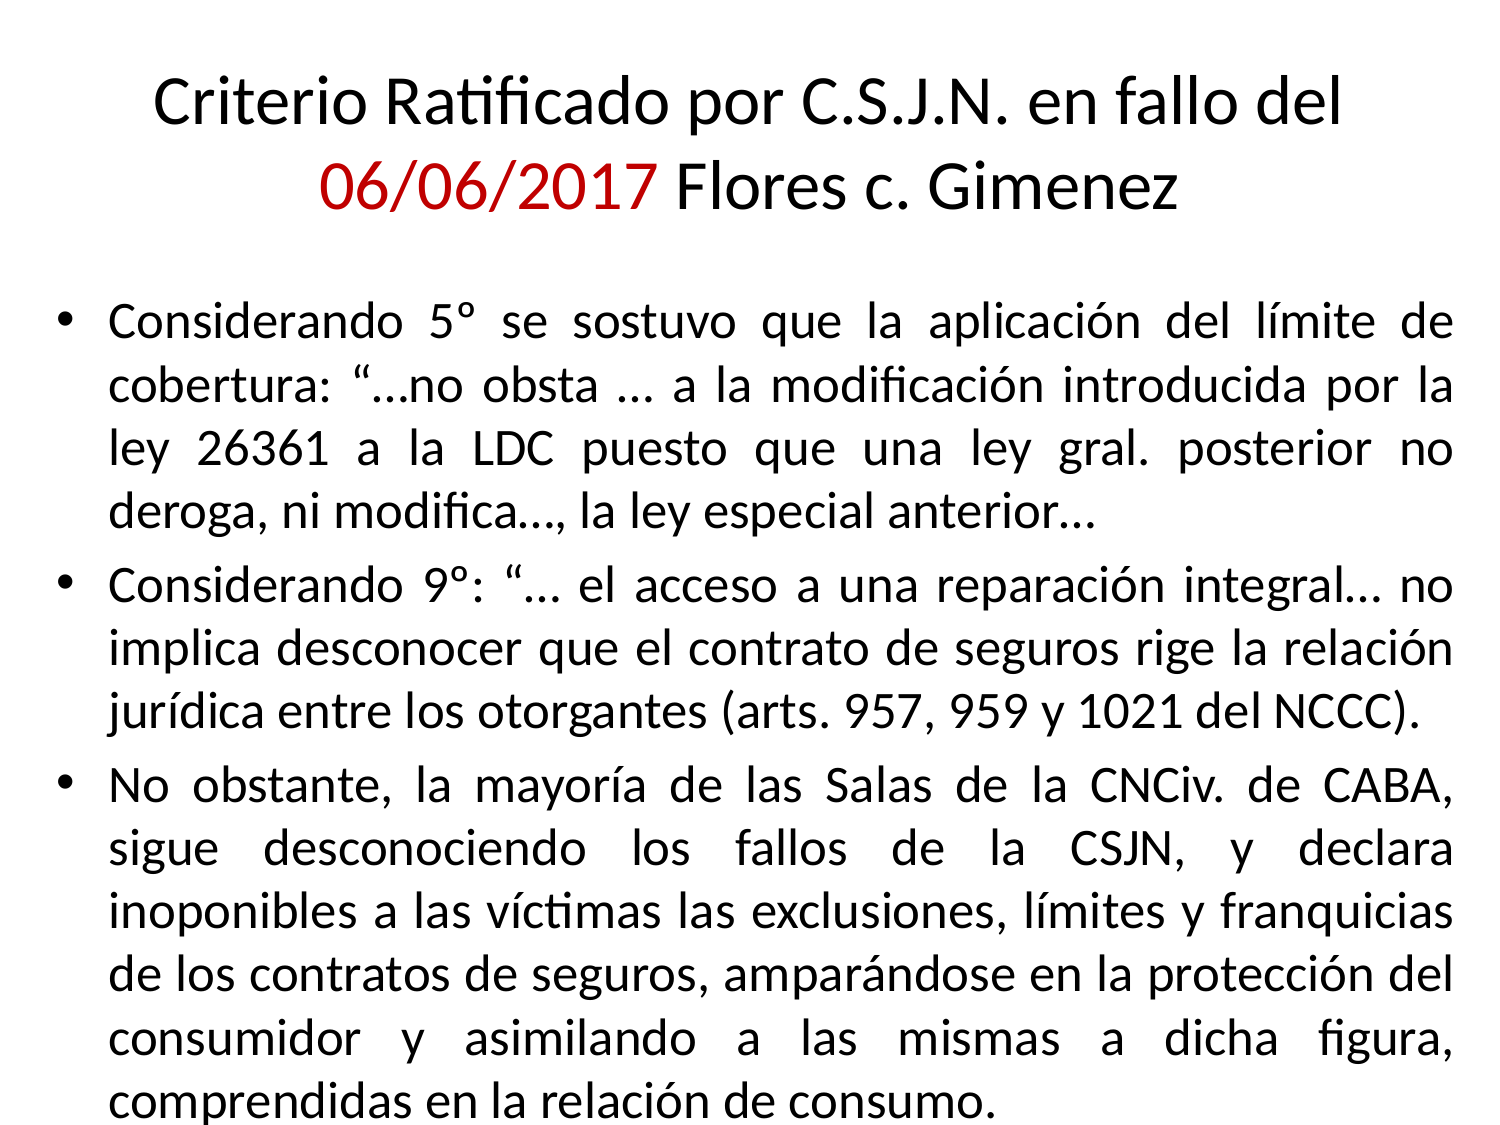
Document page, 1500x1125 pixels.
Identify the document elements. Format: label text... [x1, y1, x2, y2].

list Considerando 5º se sostuvo que la aplicación del límite de cobertura: “…no obsta … a la modificación introducida por la ley 26361 a la LDC puesto que una ley gral. posterior no deroga, ni modifica…, la ley especial anterior… Considerando 9º: “… el acceso a una reparación integral… no implica desconocer que el contrato de seguros rige la relación jurídica entre los otorgantes (arts. 957, 959 y 1021 del NCCC). No obstante, la mayoría de las Salas de la CNCiv. de CABA, sigue desconociendo los fallos de la CSJN, y declara inoponibles a las víctimas las exclusiones, límites y franquicias de los contratos de seguros, amparándose en la protección del consumidor y asimilando a las mismas a dicha figura, comprendidas en la relación de consumo. [41, 278, 1471, 1125]
title Criterio Ratificado por C.S.J.N. en fallo del 06/06/2017 Flores c. Gimenez [75, 45, 1425, 233]
